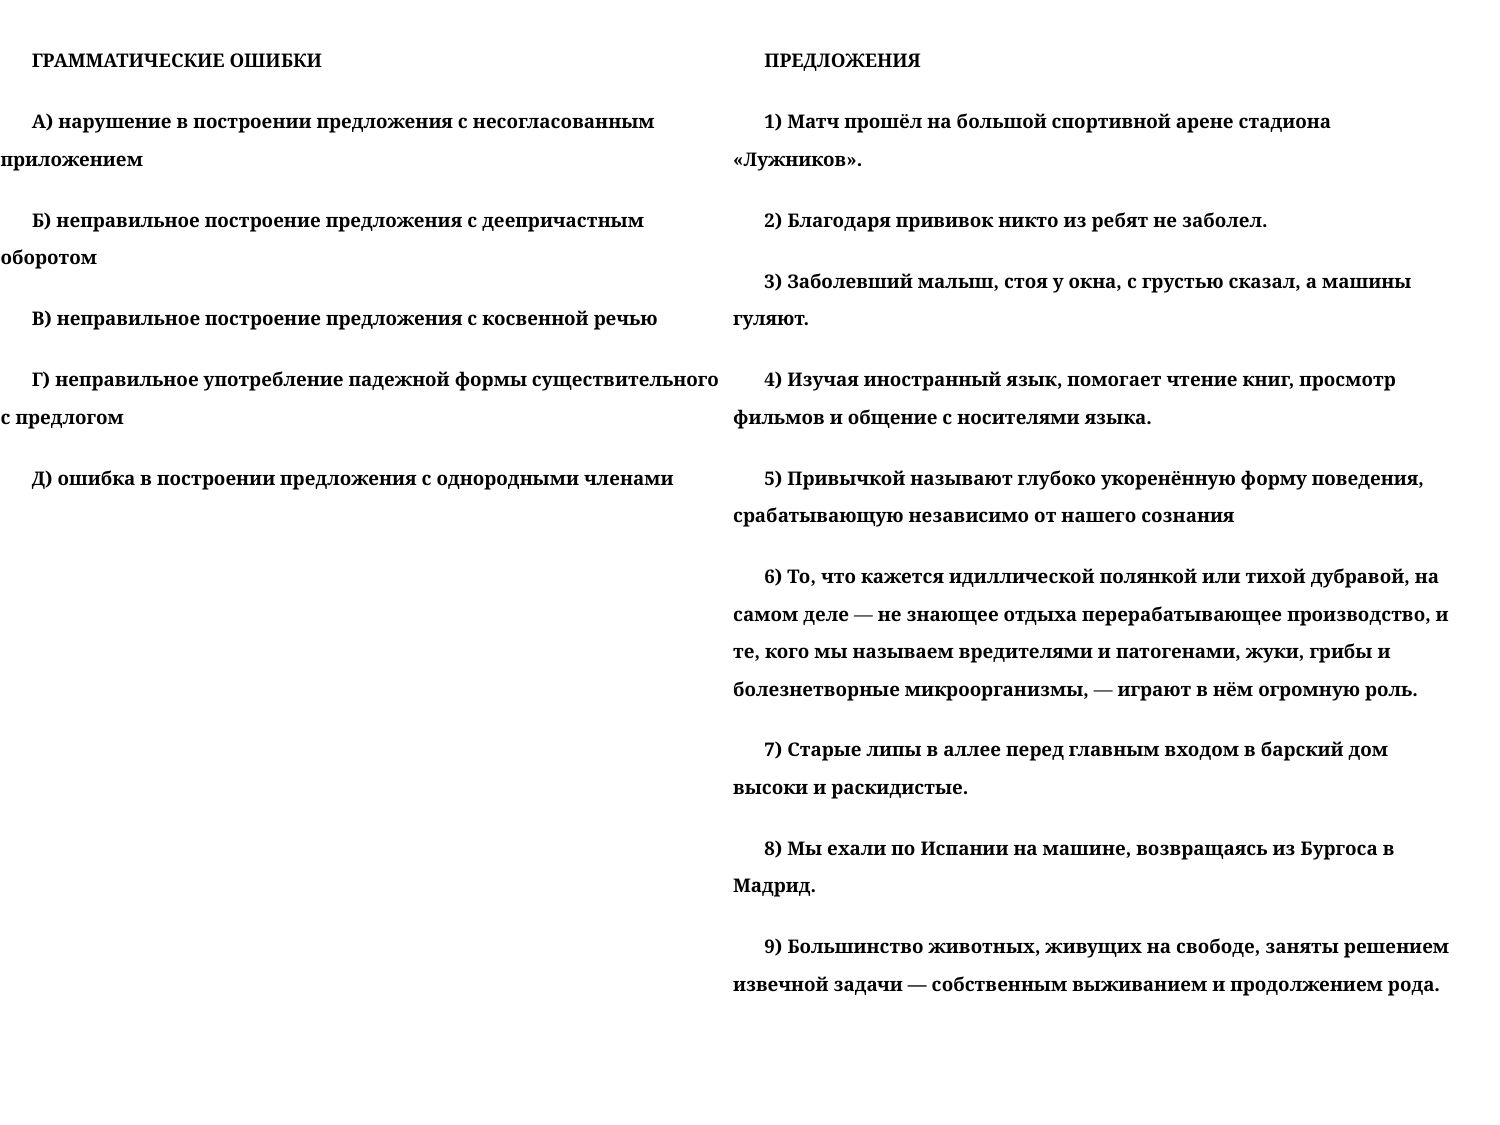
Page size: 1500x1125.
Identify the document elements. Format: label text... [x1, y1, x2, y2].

table_header ПРЕДЛОЖЕНИЯ 1) Матч прошёл на большой спортивной арене стадиона «Лужников». 2) Благодаря прививок никто из ребят не заболел. 3) Заболевший малыш, стоя у окна, с грустью сказал, а машины гуляют. 4) Изучая иностранный язык, помогает чтение книг, просмотр фильмов и общение с носителями языка. 5) Привычкой называют глубоко укоренённую форму поведения, срабатывающую независимо от нашего сознания 6) То, что кажется идиллической полянкой или тихой дубравой, на самом деле ― не знающее отдыха перерабатывающее производство, и те, кого мы называем вредителями и патогенами, жуки, грибы и болезнетворные микроорганизмы, ― играют в нём огромную роль. 7) Старые липы в аллее перед главным входом в барский дом высоки и раскидистые. 8) Мы ехали по Испании на машине, возвращаясь из Бургоса в Мадрид. 9) Большинство животных, живущих на свободе, заняты решением извечной задачи — собственным выживанием и продолжением рода. [732, 35, 1465, 1091]
table_header ГРАММАТИЧЕСКИЕ ОШИБКИ А) нарушение в построении предложения с несогласованным приложением Б) неправильное построение предложения с деепричастным оборотом В) неправильное построение предложения с косвенной речью Г) неправильное употребление падежной формы существительного с предлогом Д) ошибка в построении предложения с однородными членами [0, 35, 732, 1091]
